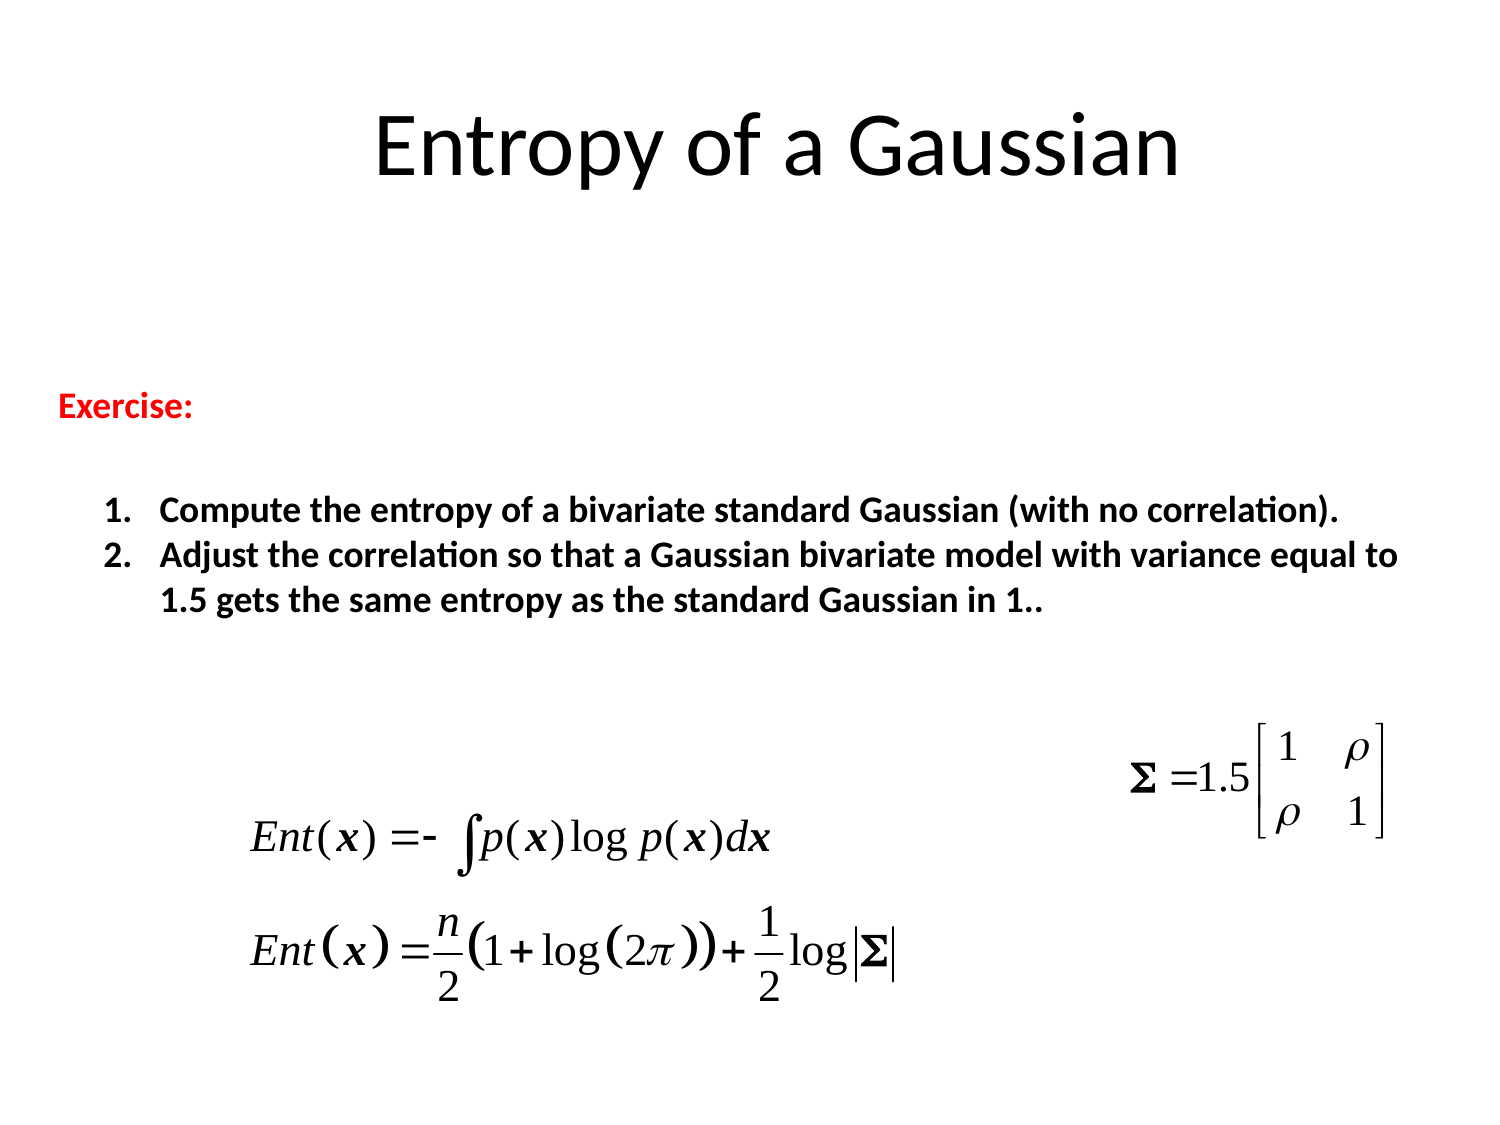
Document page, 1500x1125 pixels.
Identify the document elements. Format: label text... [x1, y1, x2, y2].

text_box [241, 892, 905, 1012]
title Entropy of a Gaussian [75, 45, 1483, 233]
text_box Exercise: [43, 373, 1201, 433]
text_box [241, 798, 783, 882]
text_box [1124, 715, 1400, 847]
text_box Compute the entropy of a bivariate standard Gaussian (with no correlation). Adjust the correlation so that a Gaussian bivariate model with variance equal to 1.5 gets the same entropy as the standard Gaussian in 1.. [88, 432, 1436, 628]
